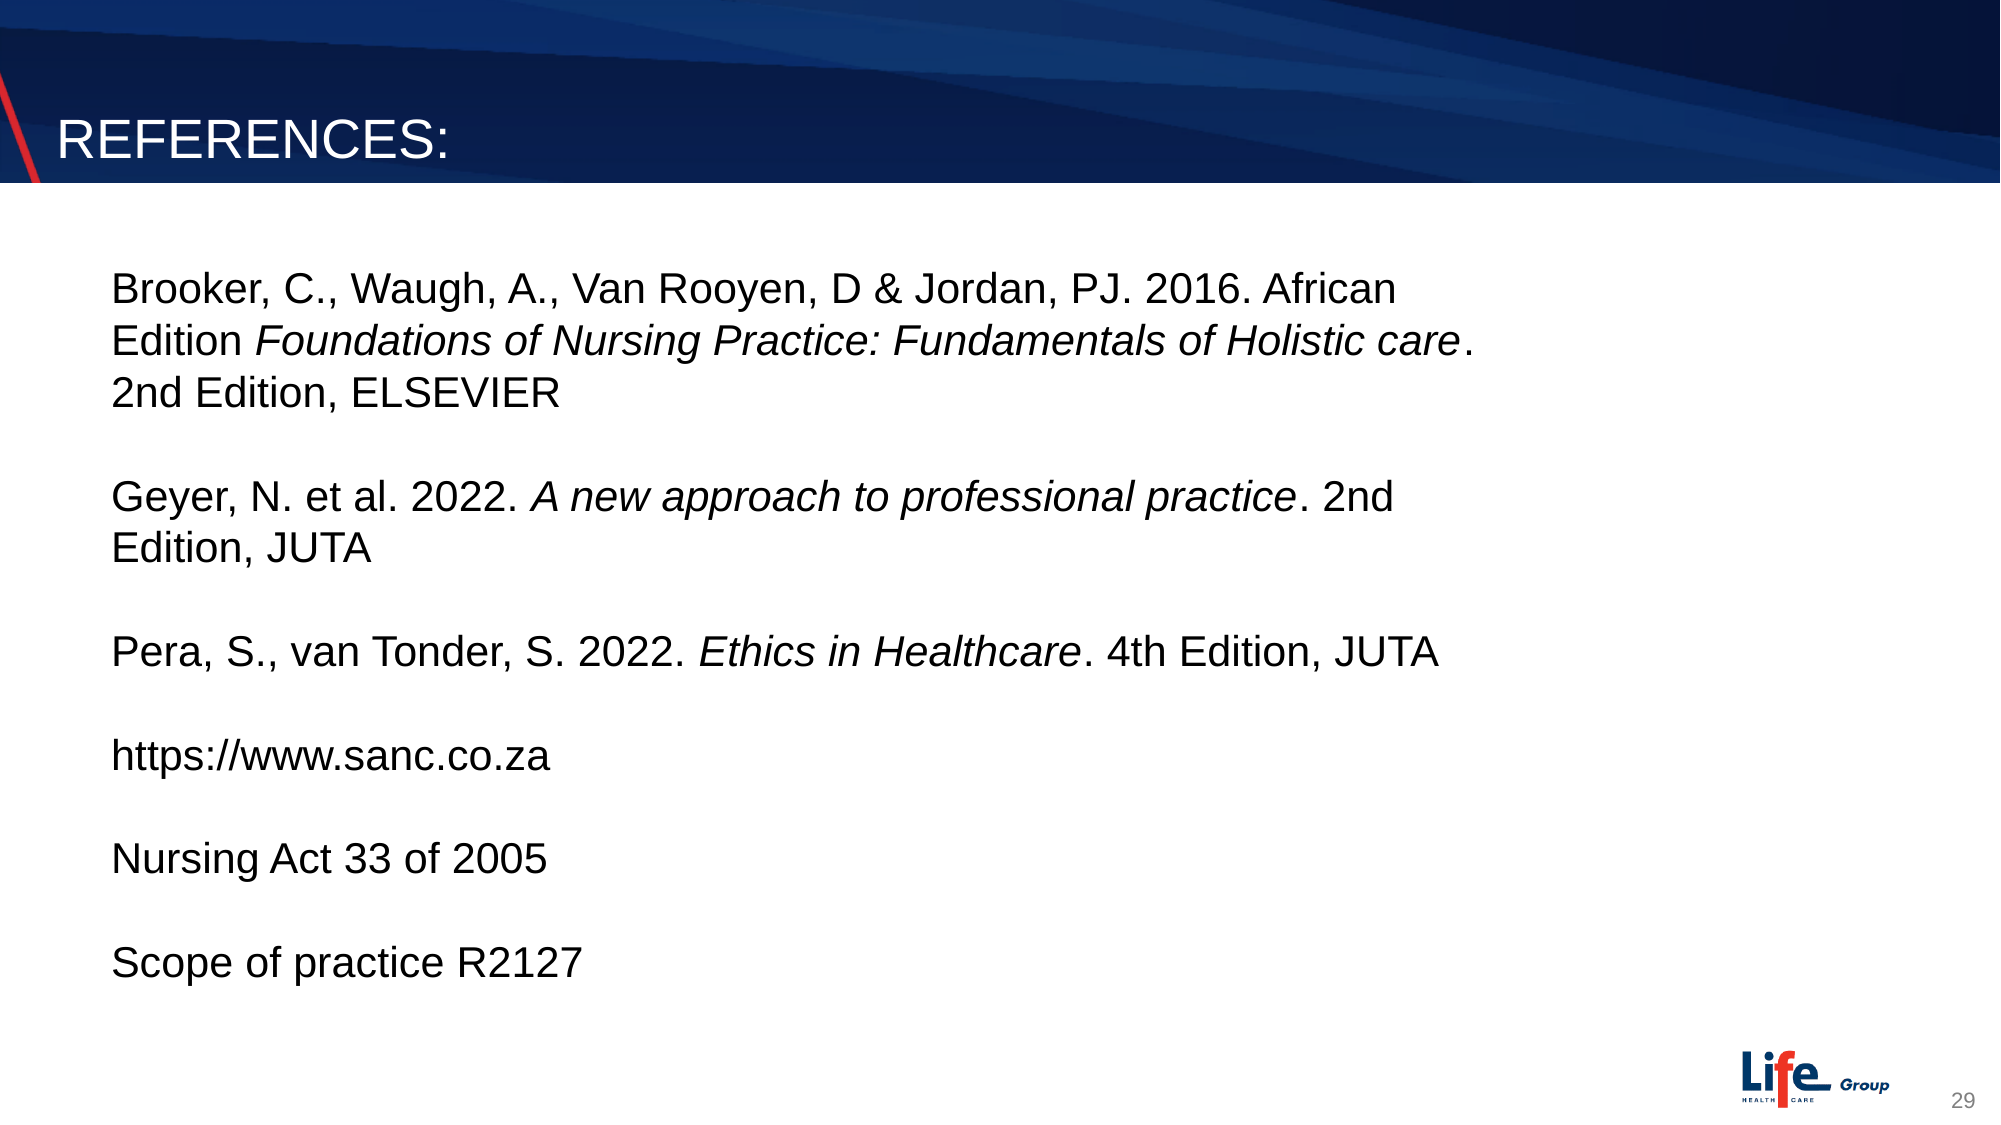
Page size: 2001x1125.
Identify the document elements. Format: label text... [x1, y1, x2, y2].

picture [1732, 1044, 1899, 1114]
picture [0, 0, 2000, 183]
title REFERENCES: [56, 102, 1951, 170]
list Brooker, C., Waugh, A., Van Rooyen, D & Jordan, PJ. 2016. African Edition Foundations of Nursing Practice: Fundamentals of Holistic care. 2nd Edition, ELSEVIER Geyer, N. et al. 2022. A new approach to professional practice. 2nd Edition, JUTA Pera, S., van Tonder, S. 2022. Ethics in Healthcare. 4th Edition, JUTA https://www.sanc.co.za Nursing Act 33 of 2005 Scope of practice R2127 [111, 260, 1522, 992]
